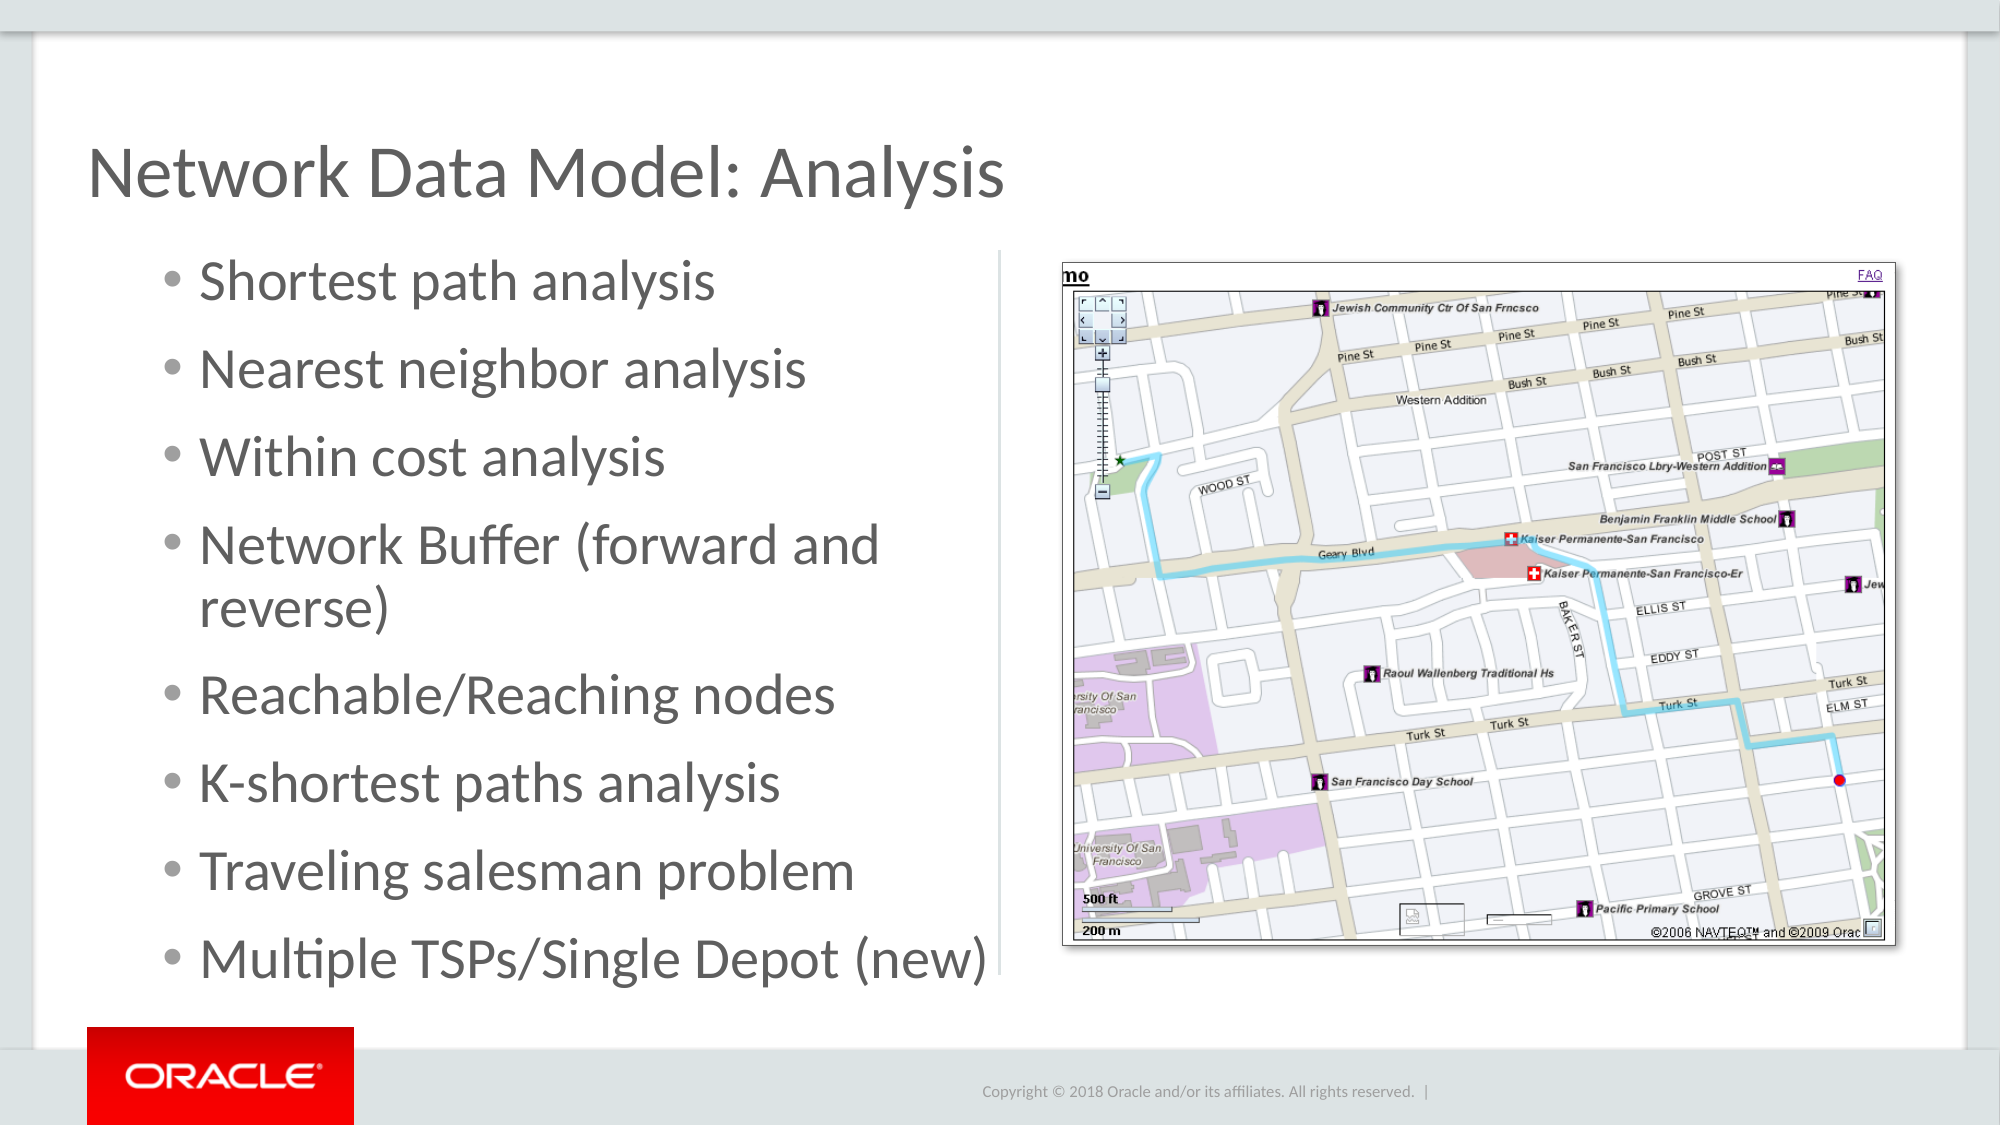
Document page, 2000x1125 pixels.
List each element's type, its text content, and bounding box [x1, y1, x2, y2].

list Shortest path analysis Nearest neighbor analysis Within cost analysis Network Buffer (forward and reverse) Reachable/Reaching nodes K-shortest paths analysis Traveling salesman problem Multiple TSPs/Single Depot (new) [162, 249, 1050, 975]
picture [87, 1027, 354, 1125]
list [1061, 262, 1897, 947]
title Network Data Model: Analysis [87, 66, 1913, 213]
